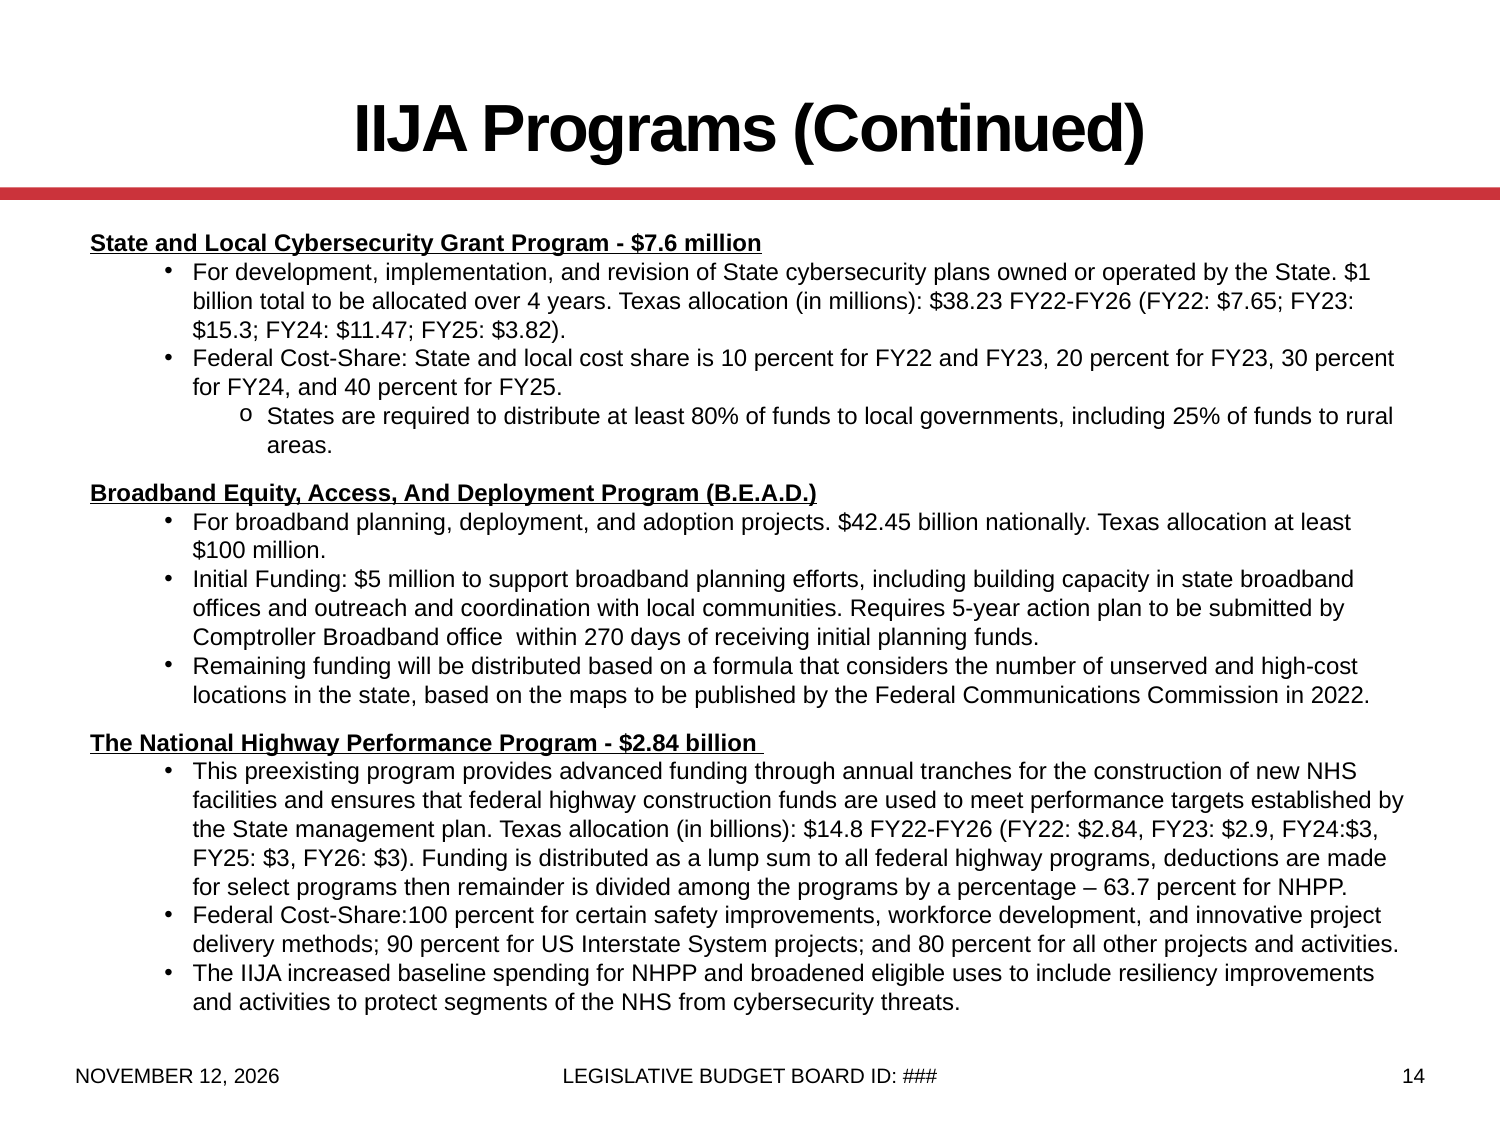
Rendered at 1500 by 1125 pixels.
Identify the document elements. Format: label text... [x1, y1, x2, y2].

title IIJA Programs (Continued) [75, 37, 1425, 213]
footer LEGISLATIVE BUDGET BOARD ID: ### [425, 1062, 1074, 1123]
list State and Local Cybersecurity Grant Program - $7.6 million For development, implementation, and revision of State cybersecurity plans owned or operated by the State. $1 billion total to be allocated over 4 years. Texas allocation (in millions): $38.23 FY22-FY26 (FY22: $7.65; FY23: $15.3; FY24: $11.47; FY25: $3.82). Federal Cost-Share: State and local cost share is 10 percent for FY22 and FY23, 20 percent for FY23, 30 percent for FY24, and 40 percent for FY25. States are required to distribute at least 80% of funds to local governments, including 25% of funds to rural areas. Broadband Equity, Access, And Deployment Program (B.E.A.D.) For broadband planning, deployment, and adoption projects. $42.45 billion nationally. Texas allocation at least $100 million. Initial Funding: $5 million to support broadband planning efforts, including building capacity in state broadband offices and outreach and coordination with local communities. Requires 5-year action plan to be submitted by Comptroller Broadband office within 270 days of receiving initial planning funds. Remaining funding will be distributed based on a formula that considers the number of unserved and high-cost locations in the state, based on the maps to be published by the Federal Communications Commission in 2022. The National Highway Performance Program - $2.84 billion This preexisting program provides advanced funding through annual tranches for the construction of new NHS facilities and ensures that federal highway construction funds are used to meet performance targets established by the State management plan. Texas allocation (in billions): $14.8 FY22-FY26 (FY22: $2.84, FY23: $2.9, FY24:$3, FY25: $3, FY26: $3). Funding is distributed as a lump sum to all federal highway programs, deductions are made for select programs then remainder is divided among the programs by a percentage – 63.7 percent for NHPP. Federal Cost-Share:100 percent for certain safety improvements, workforce development, and innovative project delivery methods; 90 percent for US Interstate System projects; and 80 percent for all other projects and activities. The IIJA increased baseline spending for NHPP and broadened eligible uses to include resiliency improvements and activities to protect segments of the NHS from cybersecurity threats. [75, 220, 1425, 1038]
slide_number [75, 1062, 425, 1123]
slide_number 14 [1074, 1062, 1425, 1123]
